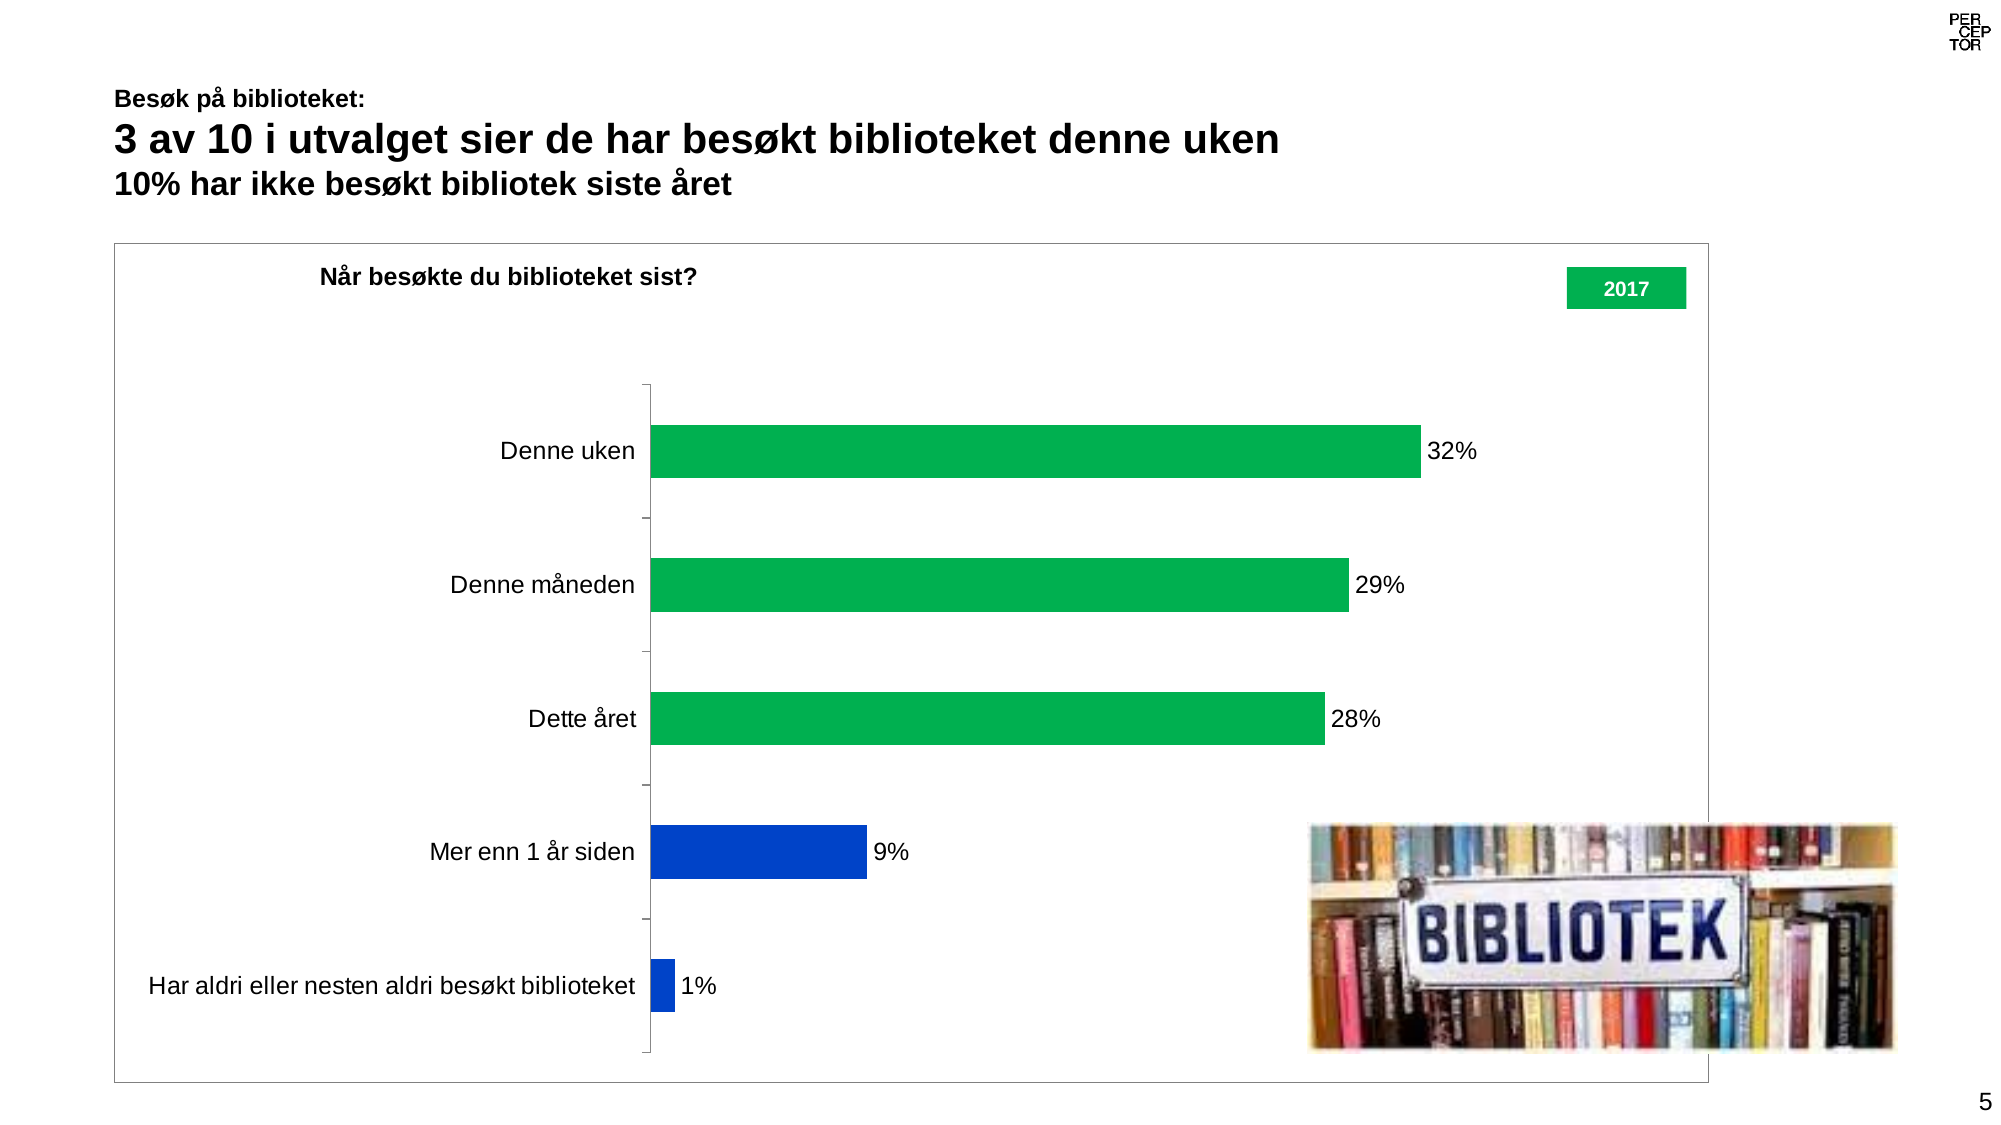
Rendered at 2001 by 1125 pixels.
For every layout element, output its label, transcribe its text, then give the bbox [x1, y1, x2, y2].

slide_number 5 [1541, 1070, 2000, 1125]
picture [1944, 7, 1993, 55]
picture [1306, 822, 1898, 1054]
title Besøk på biblioteket: 3 av 10 i utvalget sier de har besøkt biblioteket denne uken 10% har ikke besøkt bibliotek siste året [113, 66, 1625, 217]
chart [113, 243, 1709, 1083]
